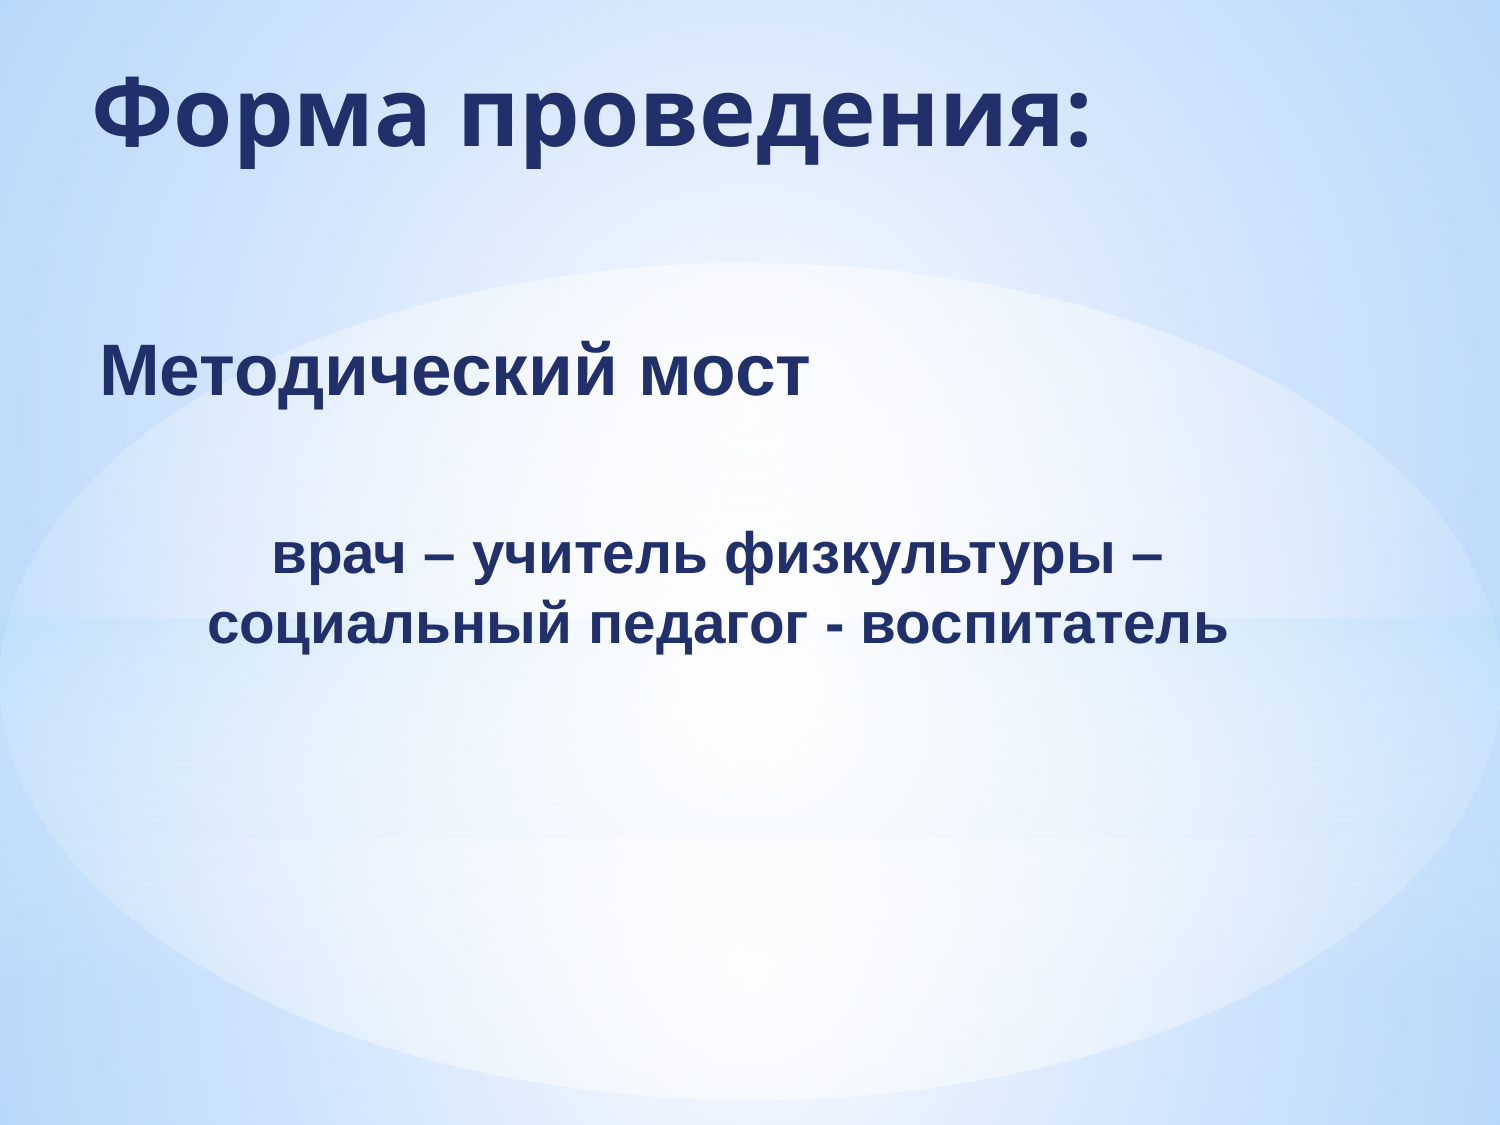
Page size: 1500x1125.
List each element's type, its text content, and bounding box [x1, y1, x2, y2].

list Методический мост врач – учитель физкультуры – социальный педагог - воспитатель [76, 314, 1353, 870]
title Форма проведения: [76, 42, 1145, 231]
